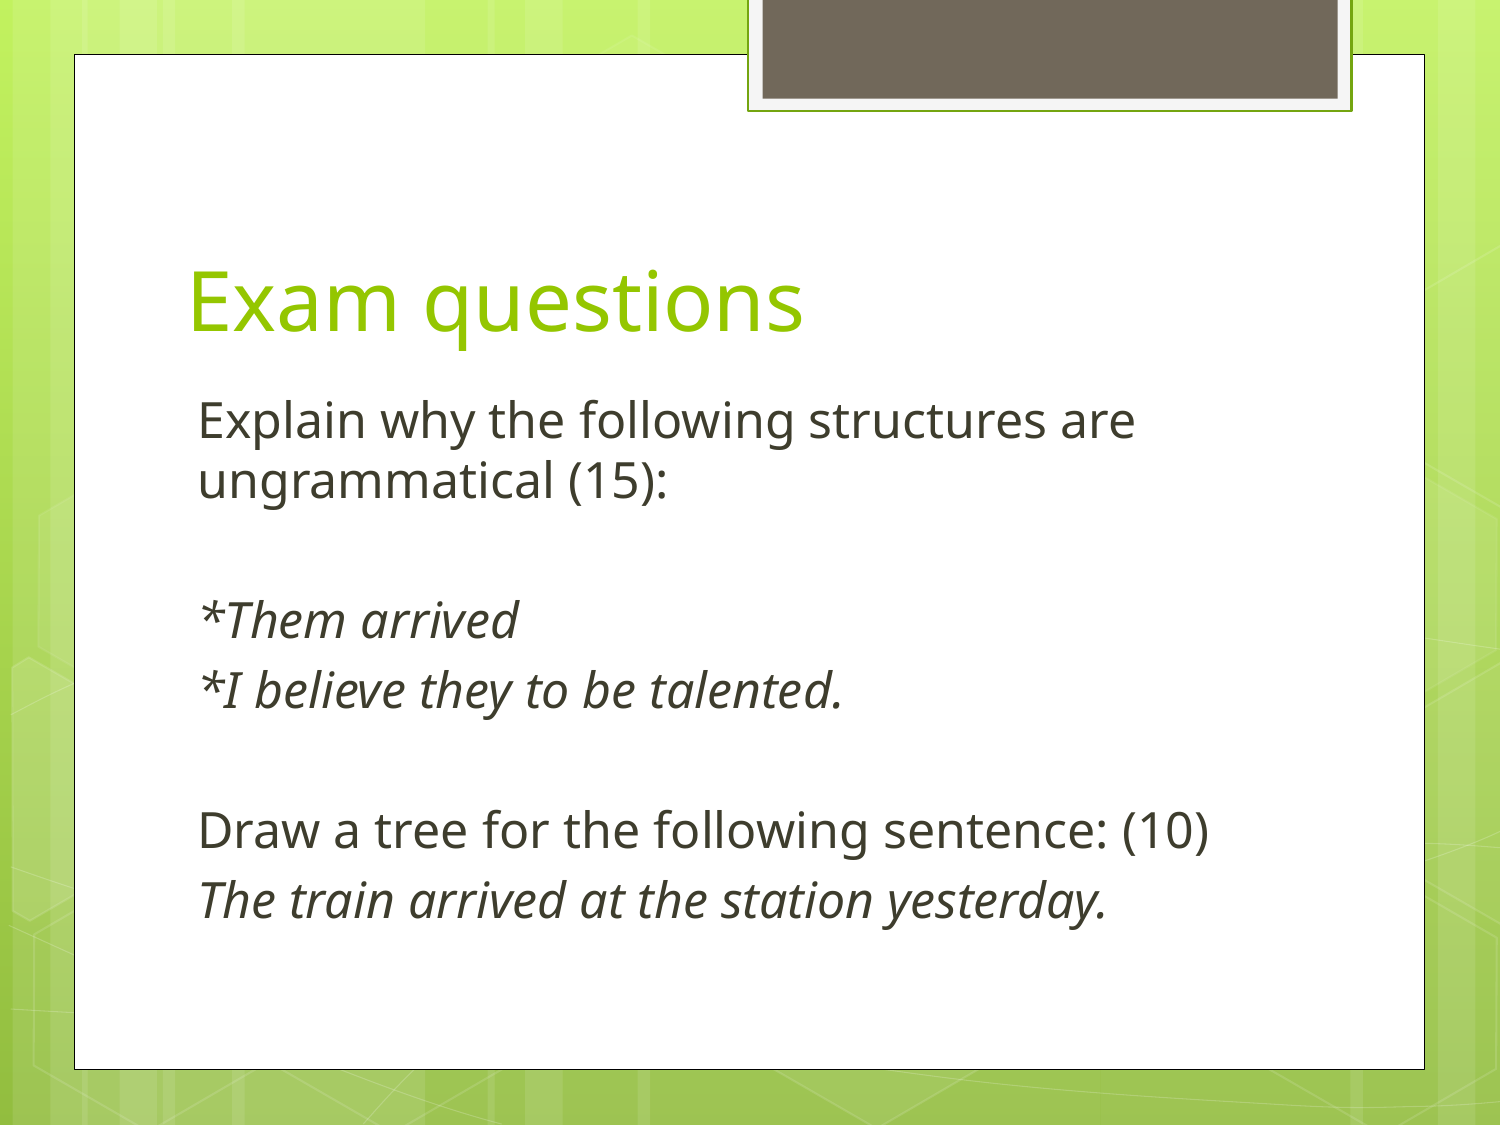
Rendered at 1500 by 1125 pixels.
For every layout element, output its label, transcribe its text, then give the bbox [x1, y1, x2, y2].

list Explain why the following structures are ungrammatical (15): *Them arrived *I believe they to be talented. Draw a tree for the following sentence: (10) The train arrived at the station yesterday. [171, 381, 1283, 957]
title Exam questions [171, 168, 1324, 357]
